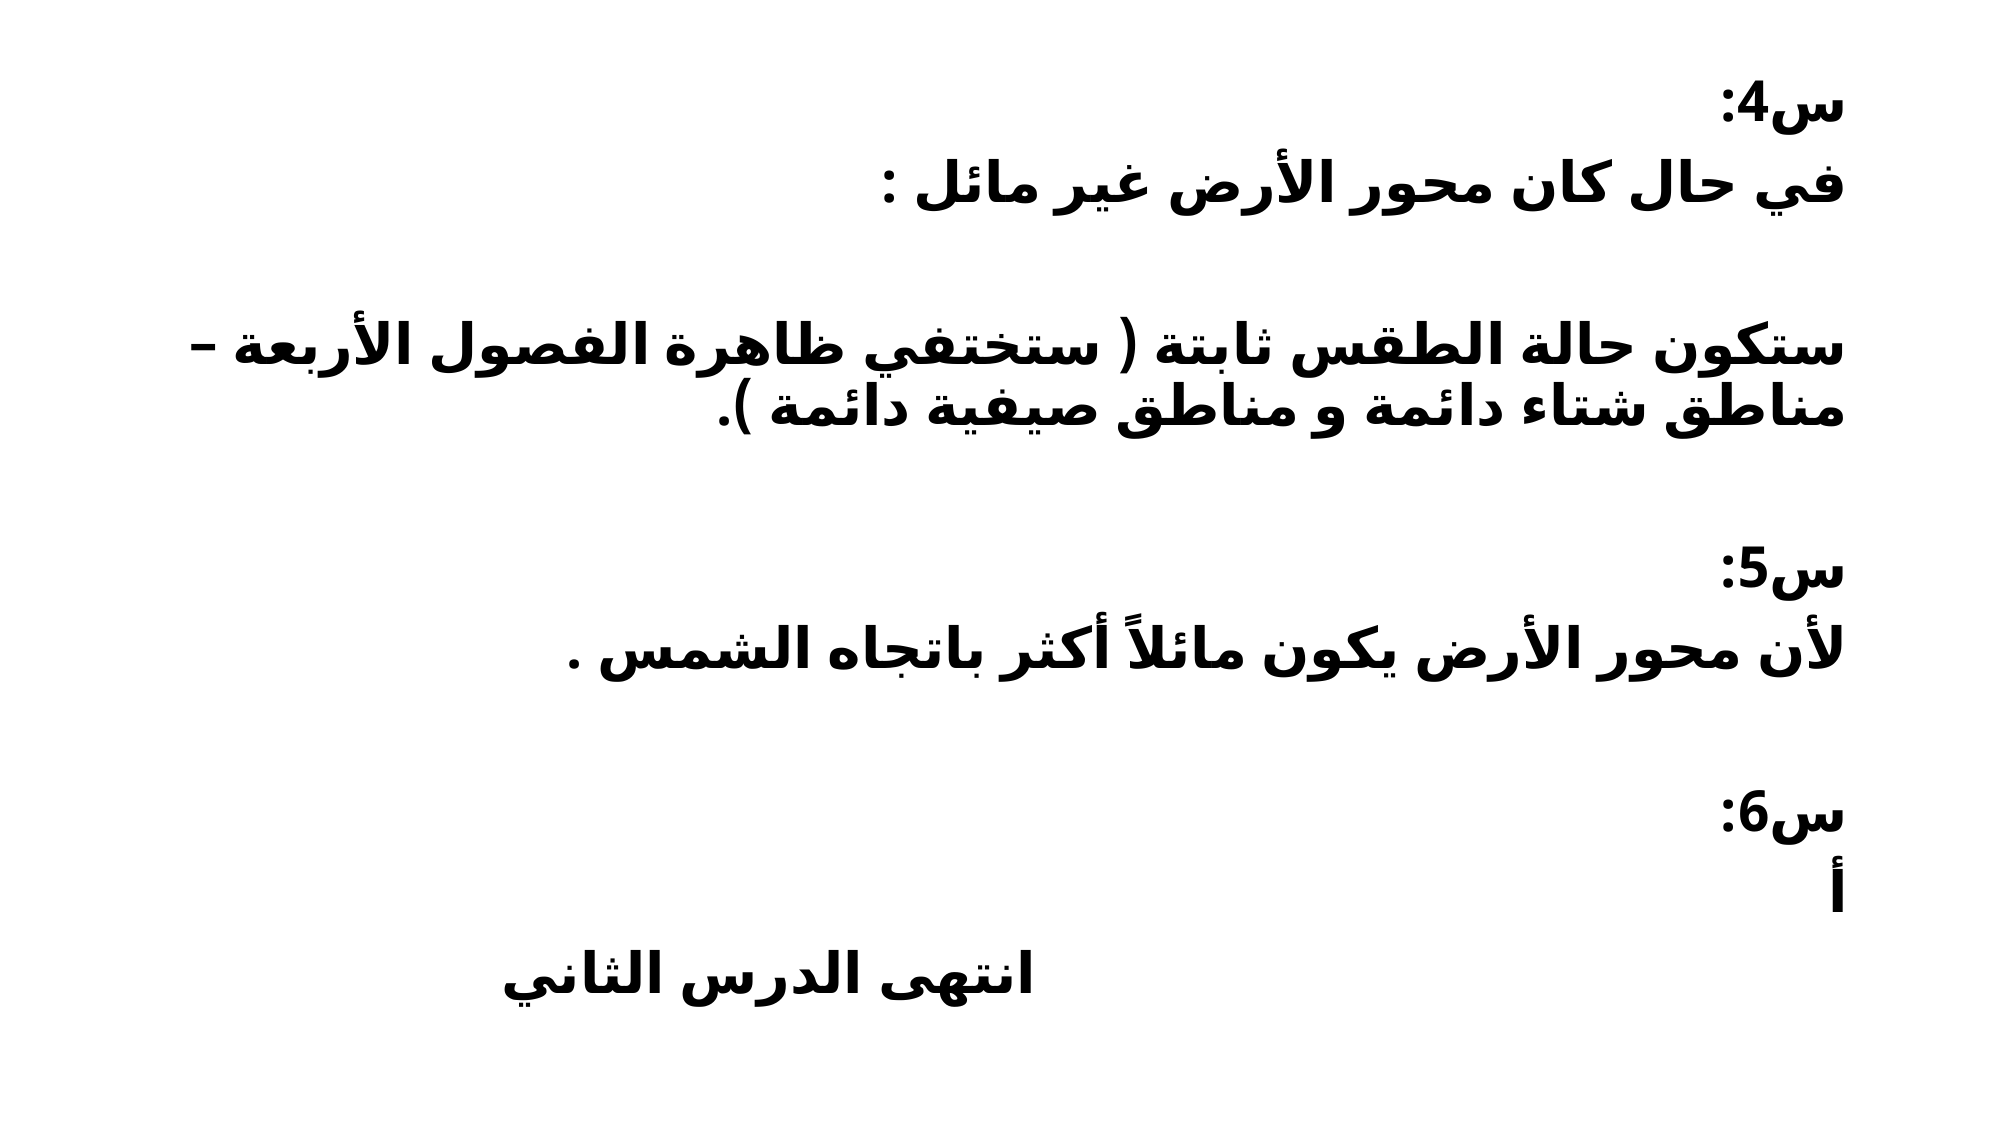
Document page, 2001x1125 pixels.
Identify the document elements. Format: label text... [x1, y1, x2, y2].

list س4: في حال كان محور الأرض غير مائل : ستكون حالة الطقس ثابتة ( ستختفي ظاهرة الفصول الأربعة – مناطق شتاء دائمة و مناطق صيفية دائمة ). س5: لأن محور الأرض يكون مائلاً أكثر باتجاه الشمس . س6: أ انتهى الدرس الثاني [137, 64, 1863, 1014]
